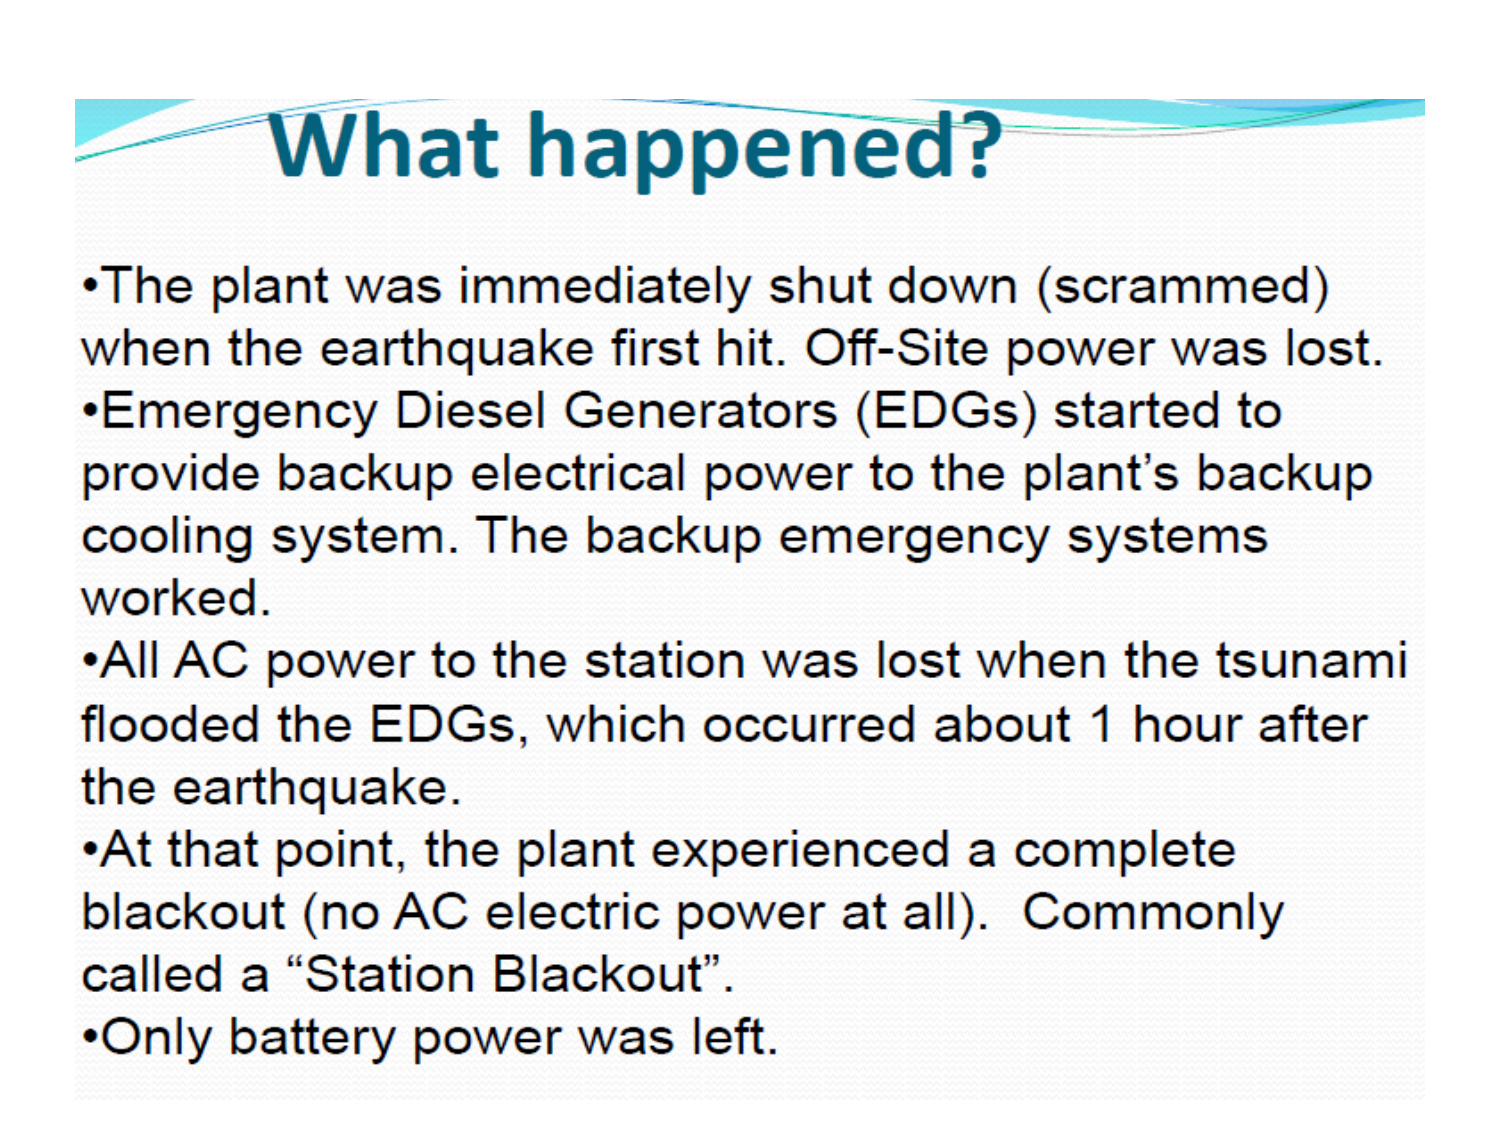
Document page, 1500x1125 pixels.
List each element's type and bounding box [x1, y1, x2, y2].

picture [74, 98, 1426, 1101]
